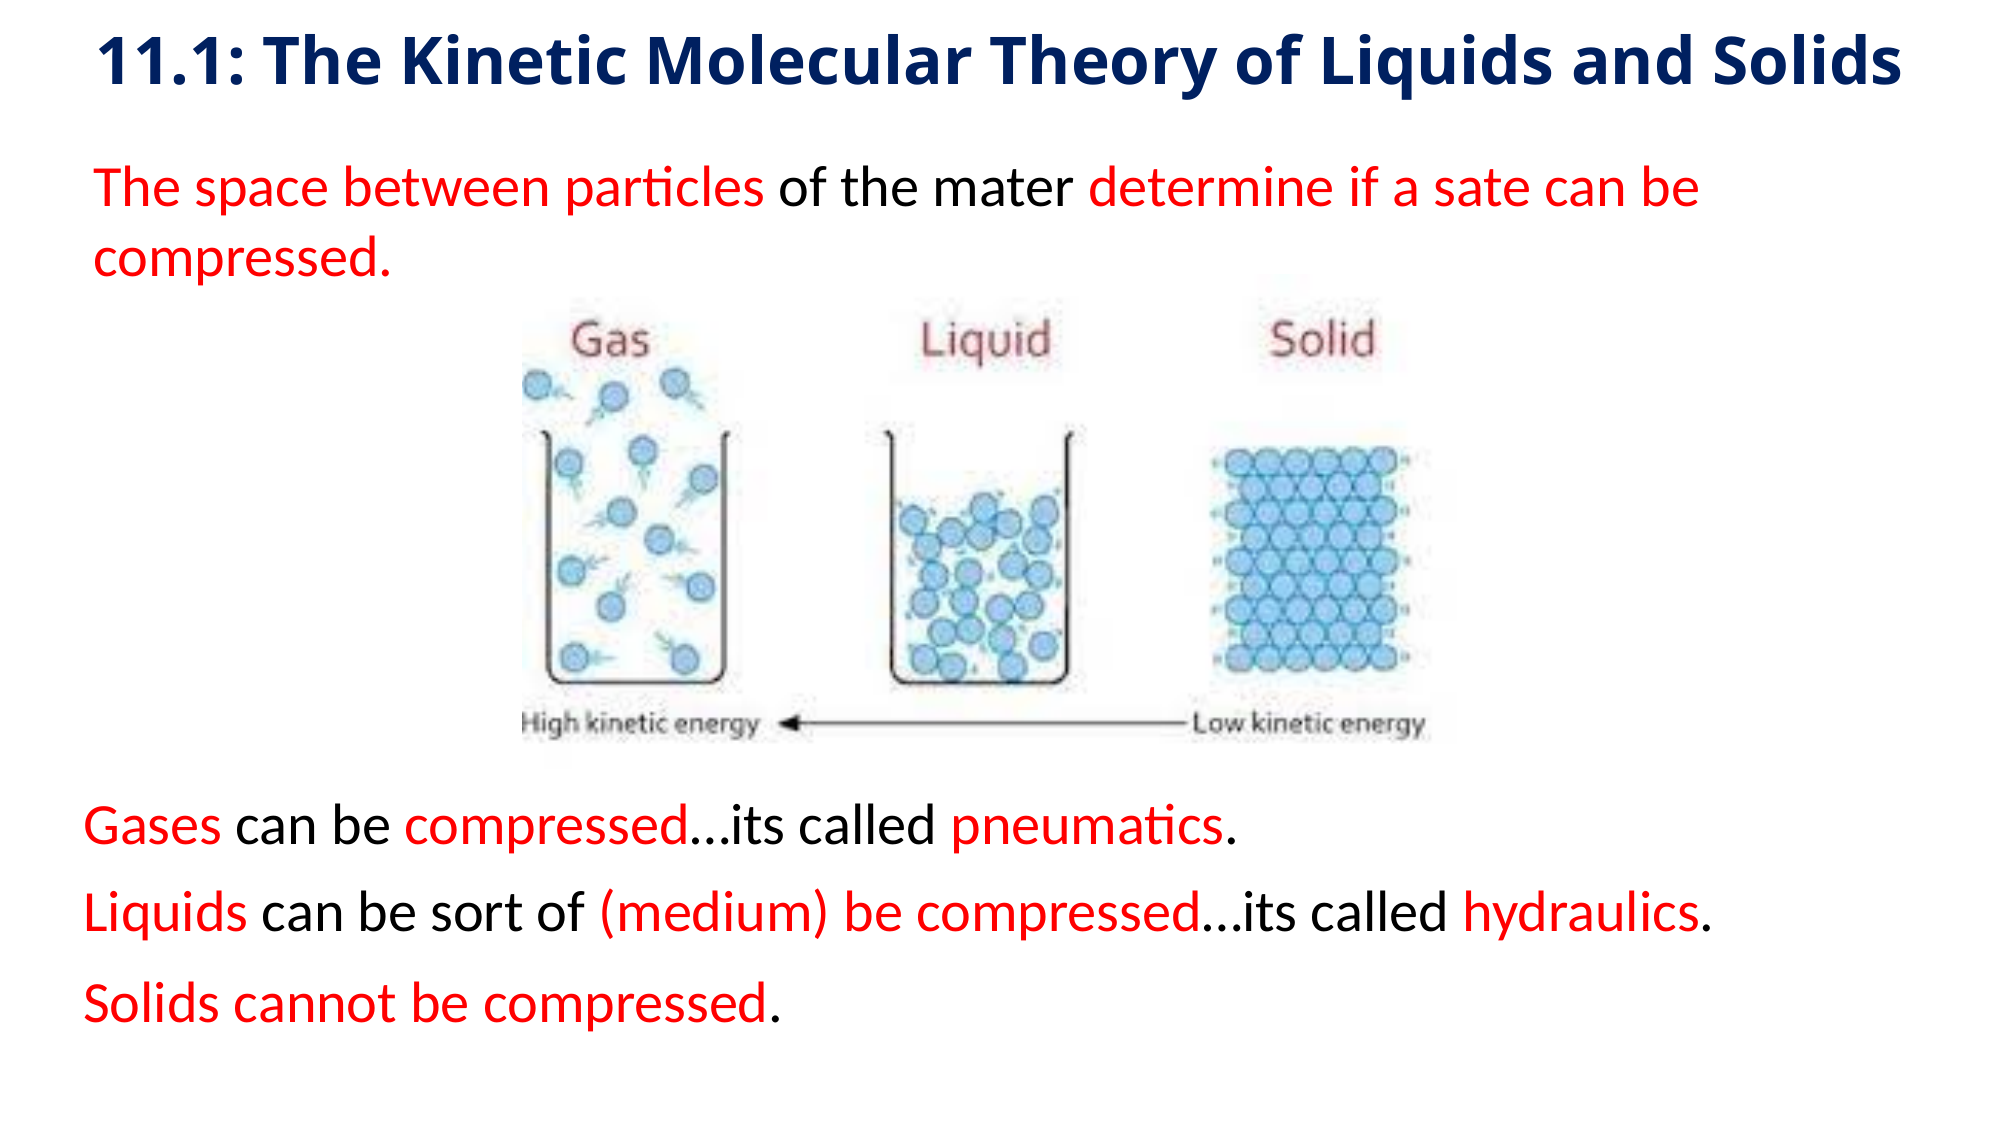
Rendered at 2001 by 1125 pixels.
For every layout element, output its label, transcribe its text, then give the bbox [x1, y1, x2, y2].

picture [522, 274, 1469, 778]
text_box Solids cannot be compressed. [68, 957, 1737, 1042]
text_box The space between particles of the mater determine if a sate can be compressed. [78, 141, 1942, 296]
text_box Liquids can be sort of (medium) be compressed…its called hydraulics. [68, 865, 1737, 950]
text_box Gases can be compressed…its called pneumatics. [68, 778, 1275, 864]
title 11.1: The Kinetic Molecular Theory of Liquids and Solids [0, 0, 2000, 128]
